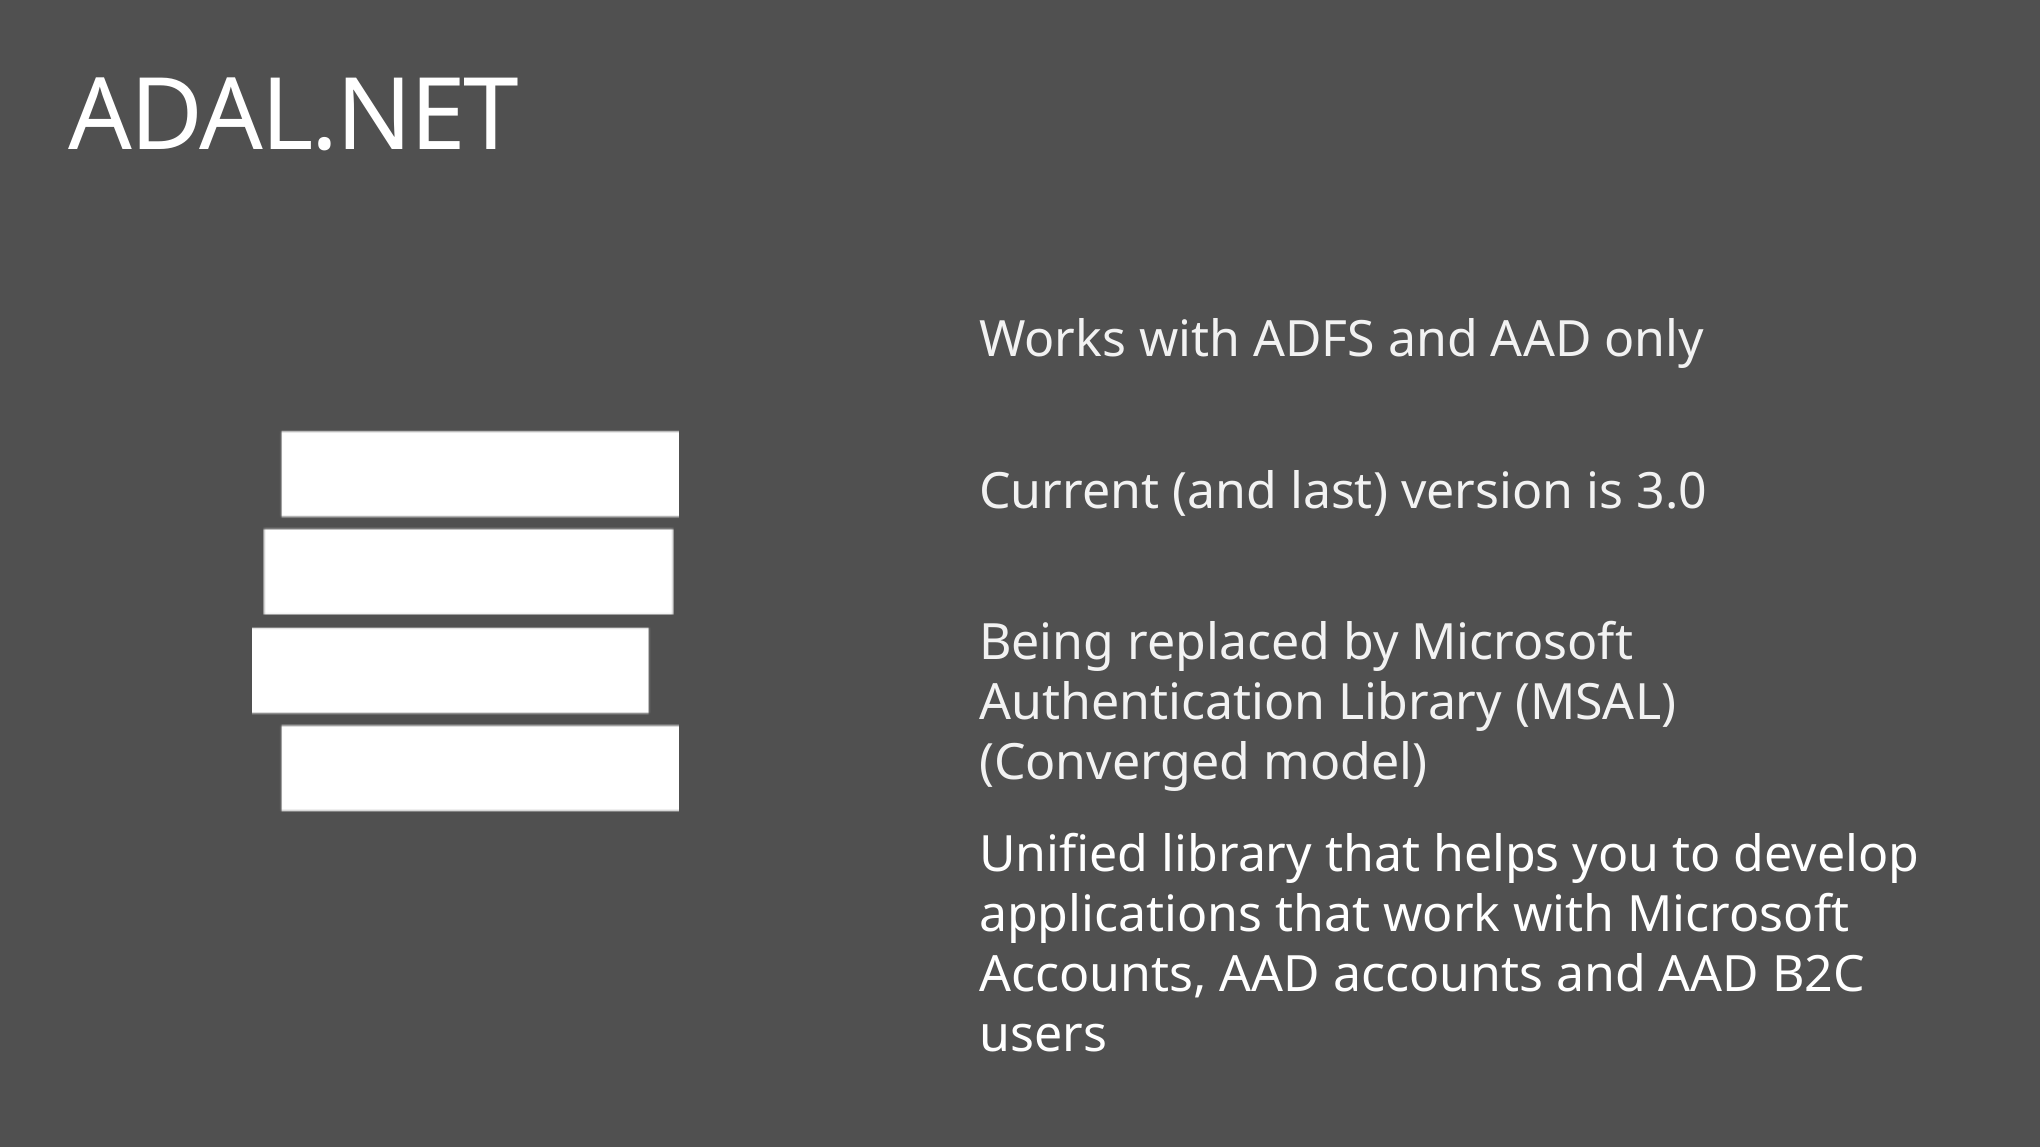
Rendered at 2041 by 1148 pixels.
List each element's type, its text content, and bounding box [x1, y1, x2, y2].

text_box Works with ADFS and AAD only [949, 282, 2013, 391]
picture [251, 407, 680, 836]
text_box Unified library that helps you to develop applications that work with Microsoft Accounts, AAD accounts and AAD B2C users [949, 796, 1989, 1085]
text_box Being replaced by Microsoft Authentication Library (MSAL) (Converged model) [949, 585, 1989, 796]
title ADAL.NET [45, 48, 1996, 199]
text_box Current (and last) version is 3.0 [949, 434, 1812, 542]
